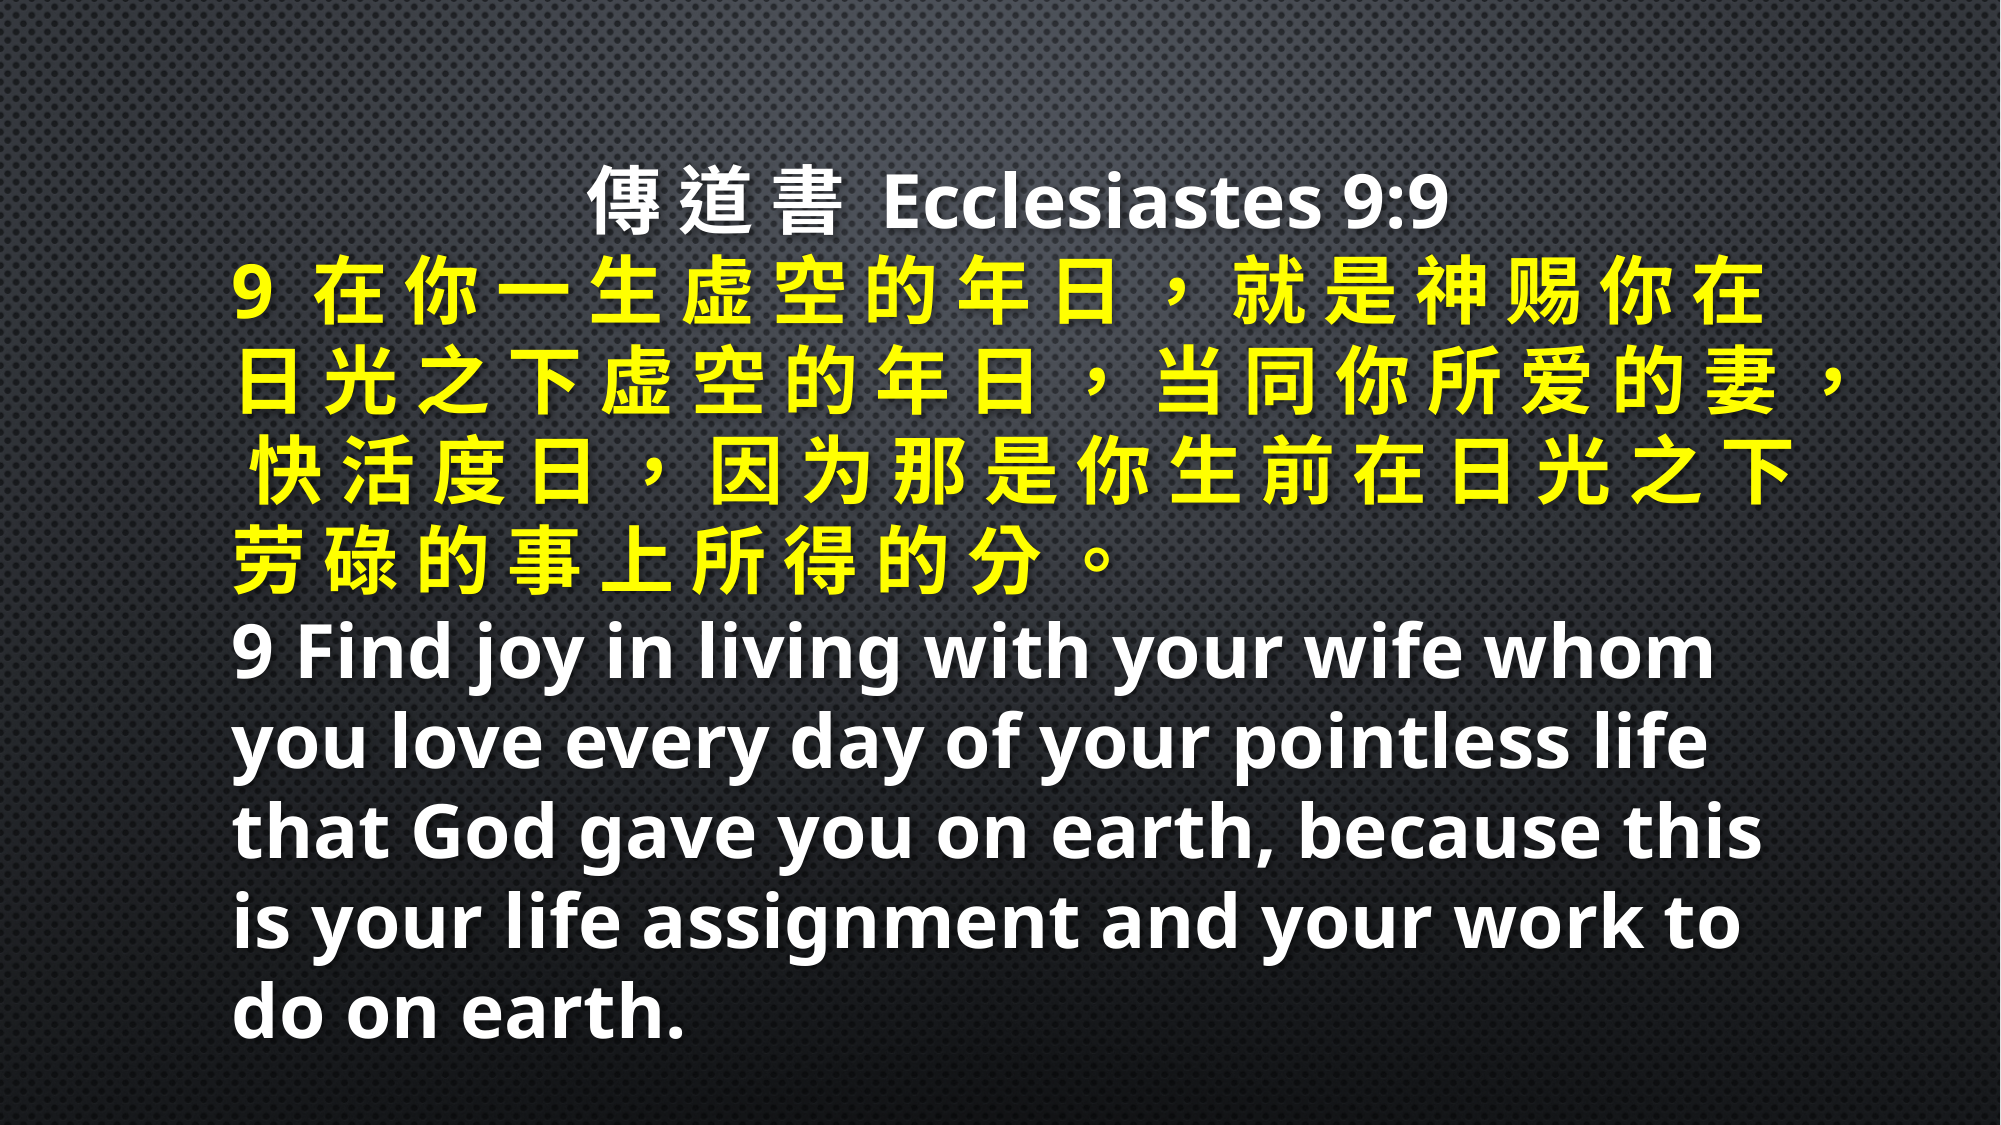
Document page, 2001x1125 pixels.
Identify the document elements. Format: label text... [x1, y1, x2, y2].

text_box 傳 道 書 Ecclesiastes 9:9 9 在 你 一 生 虚 空 的 年 日 ， 就 是 神 赐 你 在 日 光 之 下 虚 空 的 年 日 ， 当 同 你 所 爱 的 妻 ， 快 活 度 日 ， 因 为 那 是 你 生 前 在 日 光 之 下 劳 碌 的 事 上 所 得 的 分 。 9 Find joy in living with your wife whom you love every day of your pointless life that God gave you on earth, because this is your life assignment and your work to do on earth. [217, 145, 1821, 1061]
